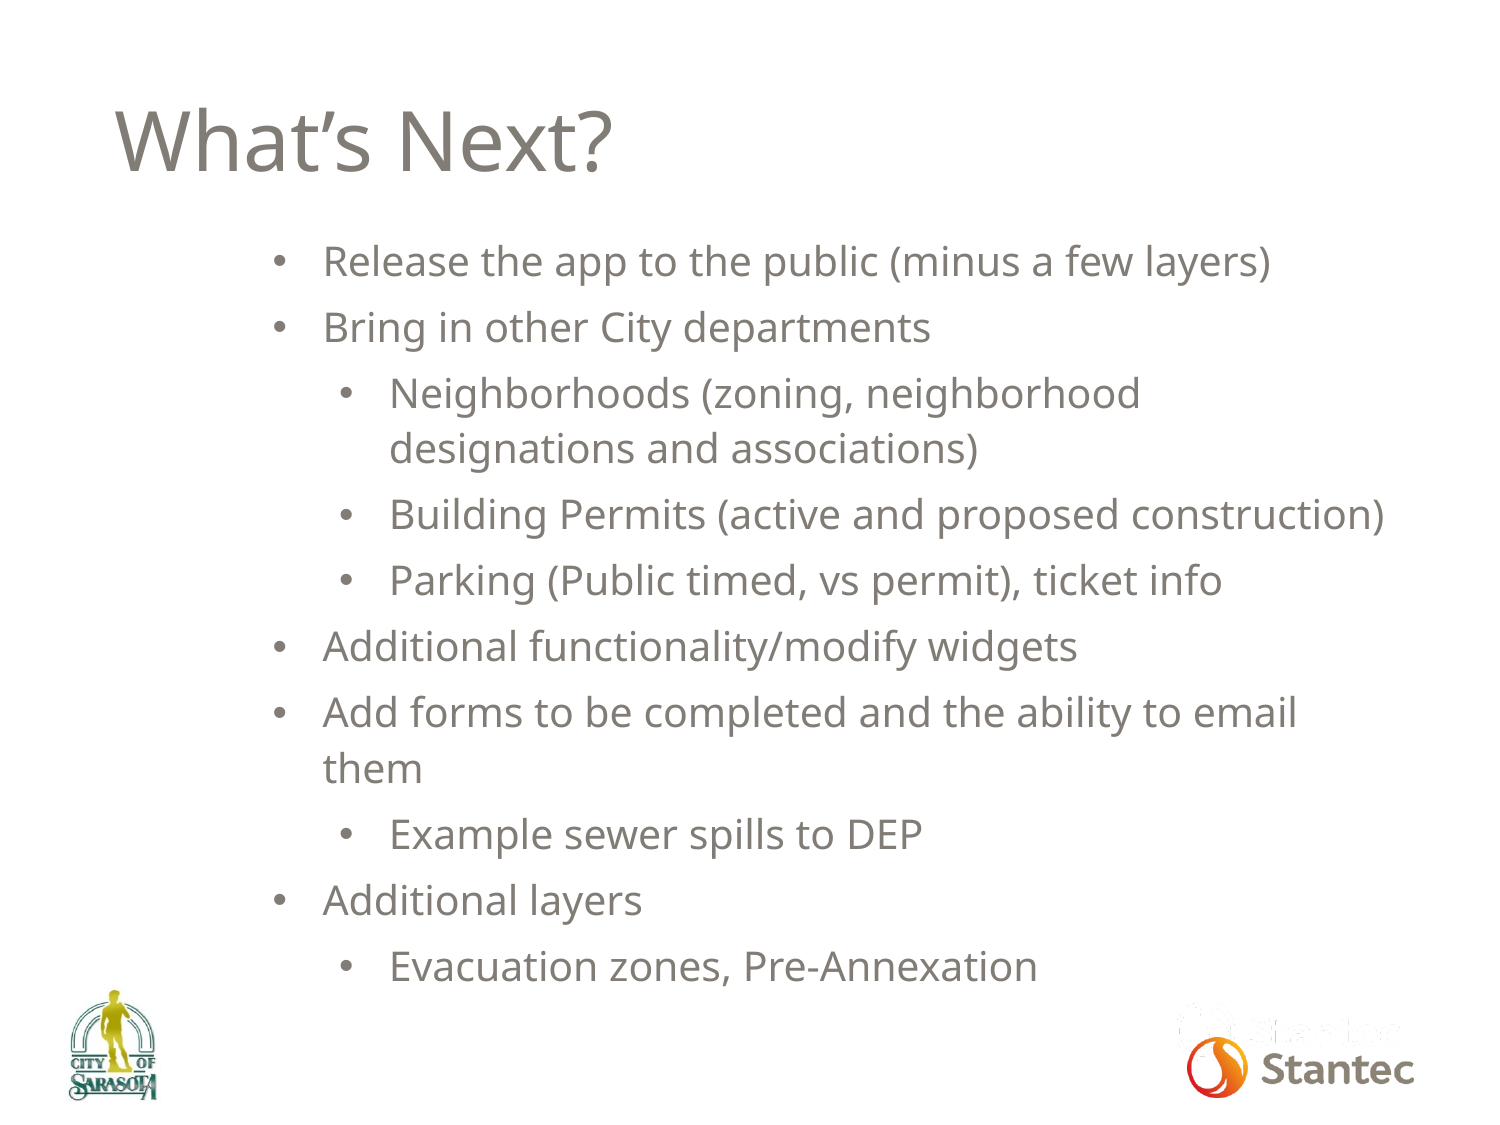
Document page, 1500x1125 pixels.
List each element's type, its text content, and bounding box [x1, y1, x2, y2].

text_box Release the app to the public (minus a few layers) Bring in other City departments Neighborhoods (zoning, neighborhood designations and associations) Building Permits (active and proposed construction) Parking (Public timed, vs permit), ticket info Additional functionality/modify widgets Add forms to be completed and the ability to email them Example sewer spills to DEP Additional layers Evacuation zones, Pre-Annexation [124, 224, 1413, 1025]
text_box What’s Next? [99, 75, 1388, 213]
picture [1175, 1025, 1414, 1098]
picture [62, 987, 163, 1103]
